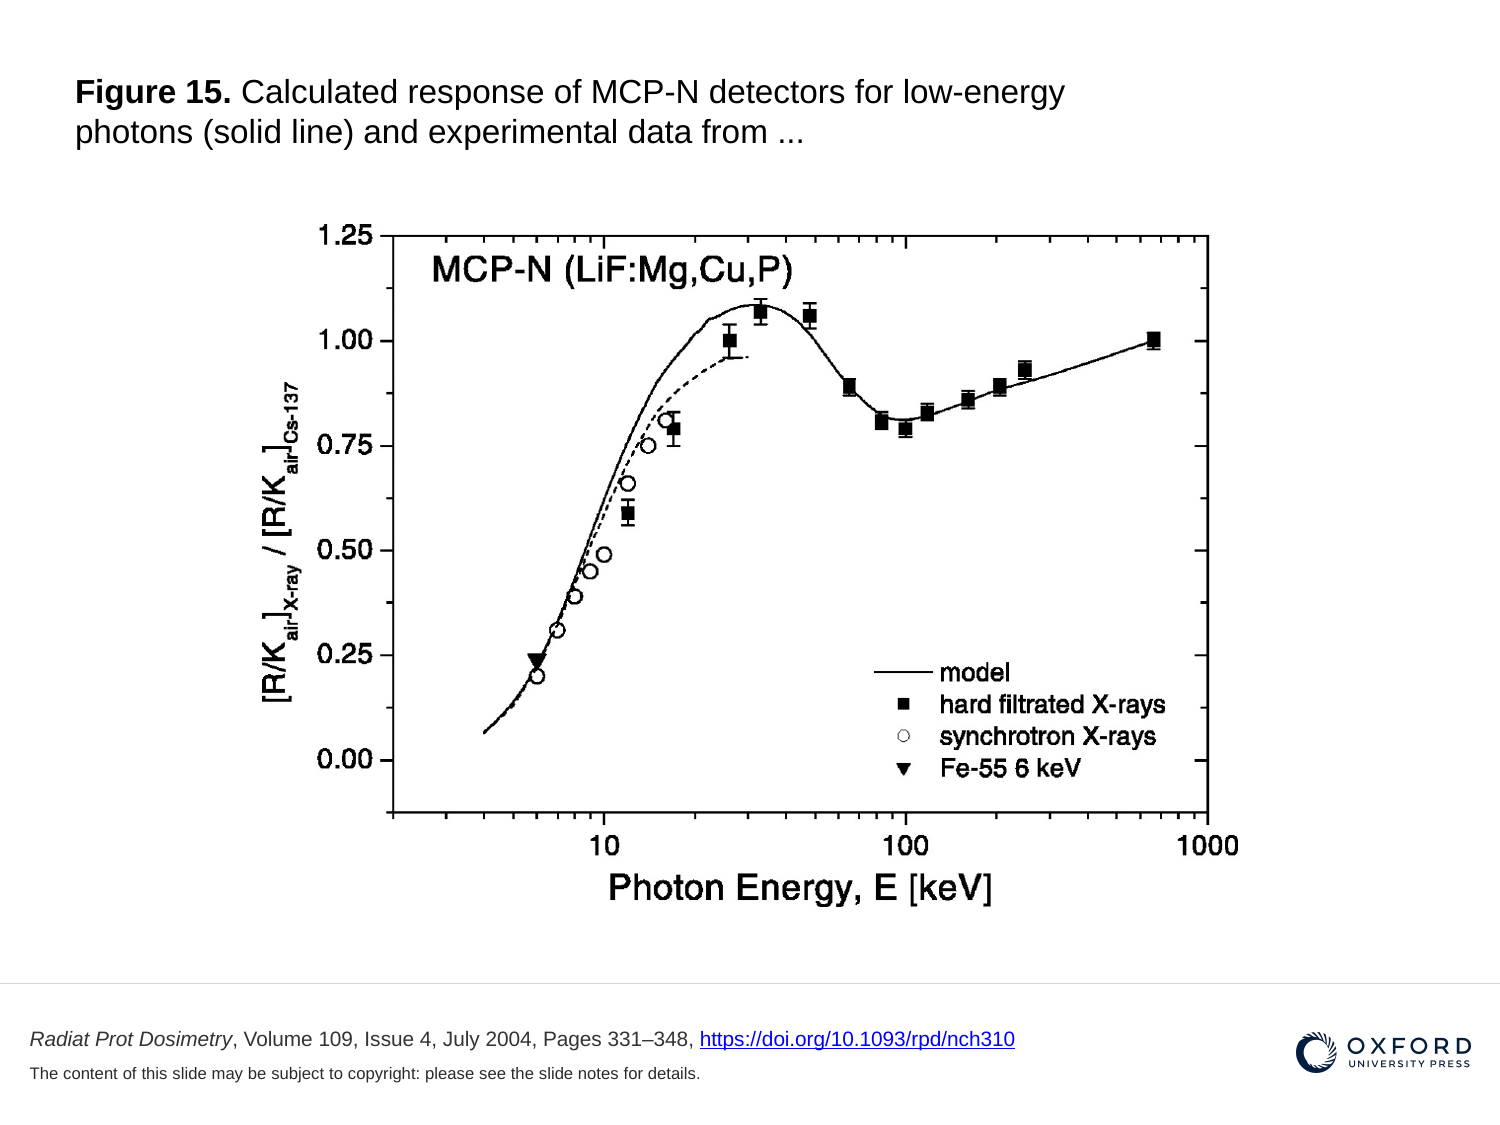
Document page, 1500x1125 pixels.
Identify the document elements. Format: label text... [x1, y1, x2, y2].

picture [262, 224, 1238, 907]
picture [1296, 1032, 1471, 1073]
title Figure 15. Calculated response of MCP-N detectors for low-energy photons (solid line) and experimental data from ... [75, 69, 1078, 171]
footer Radiat Prot Dosimetry, Volume 109, Issue 4, July 2004, Pages 331–348, https://doi.org/10.1093/rpd/nch310 The content of this slide may be subject to copyright: please see the slide notes for details. [0, 983, 1260, 1125]
